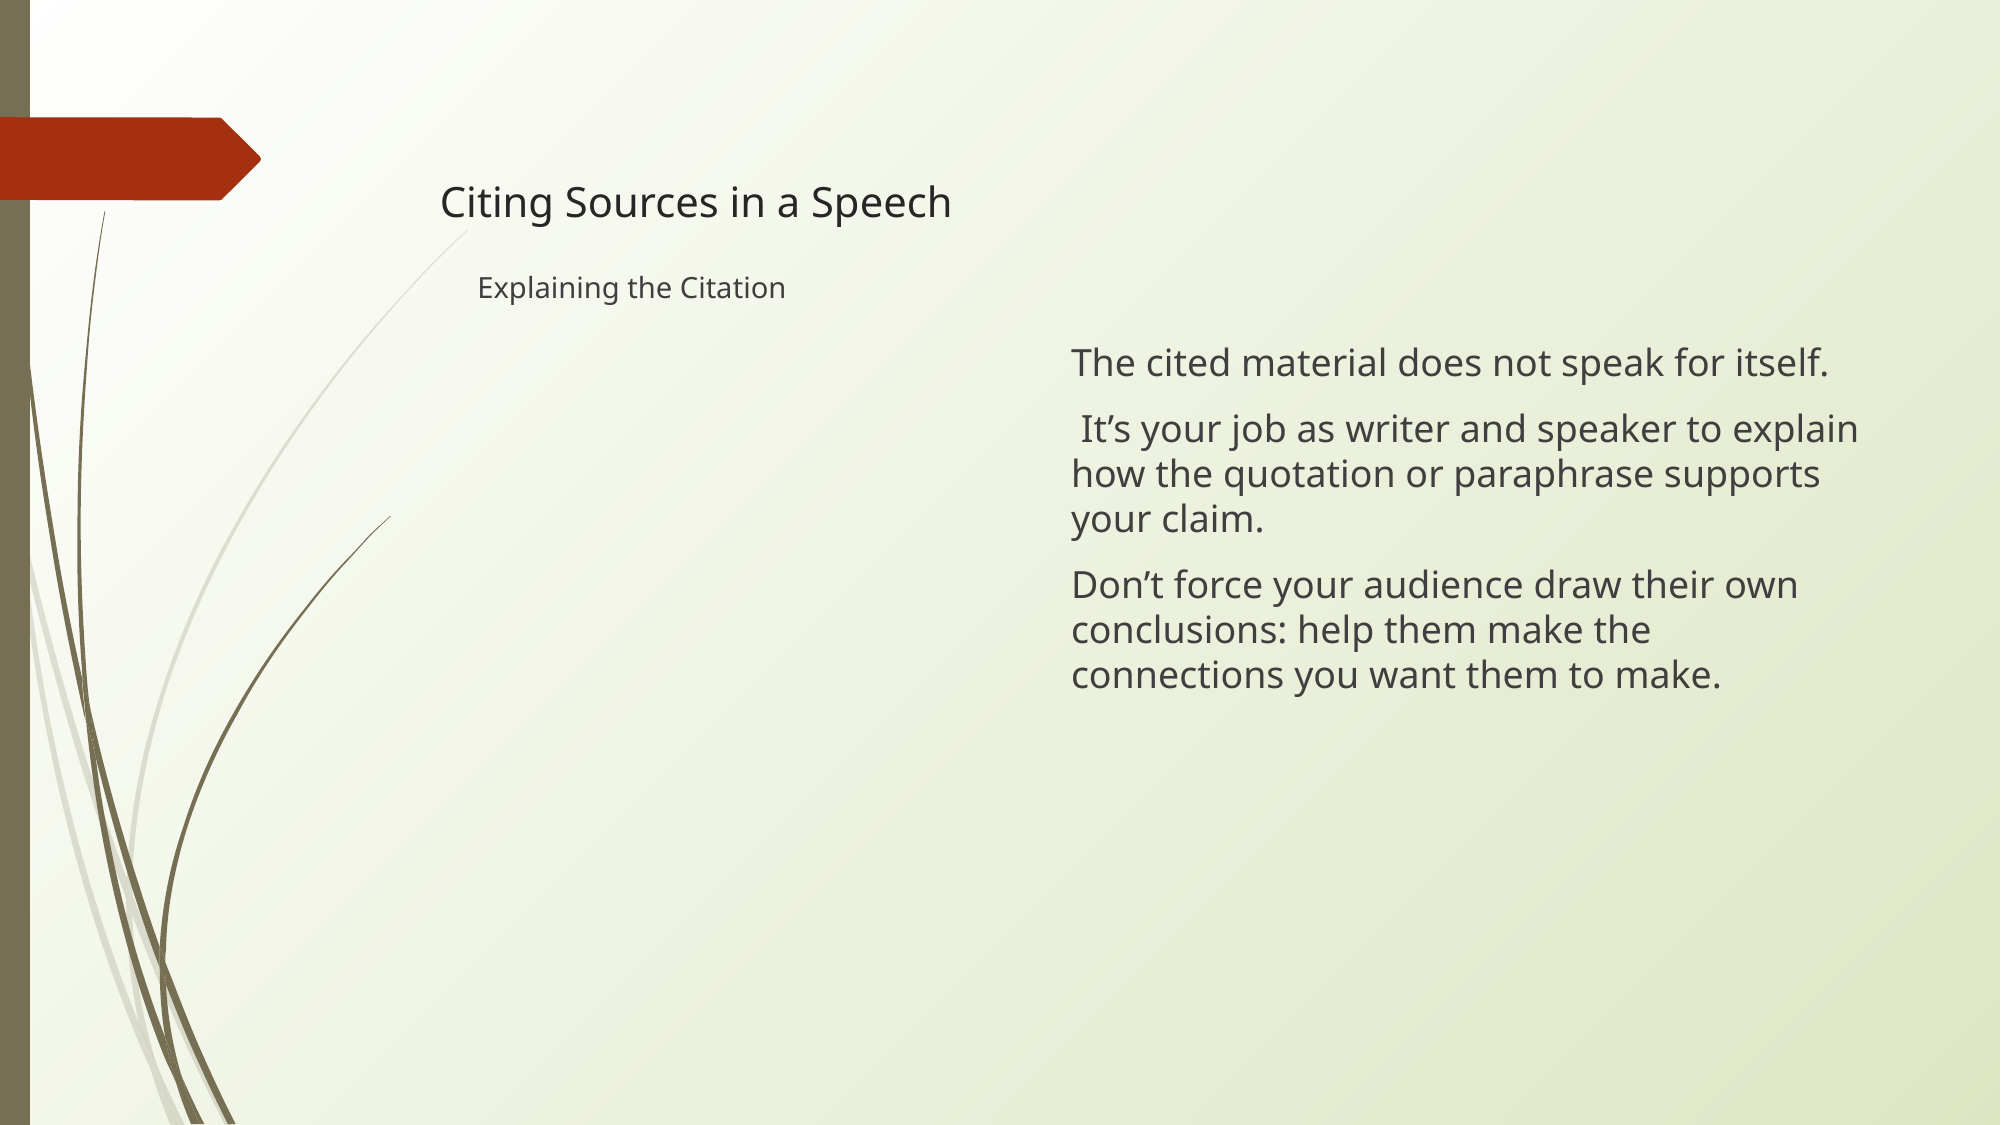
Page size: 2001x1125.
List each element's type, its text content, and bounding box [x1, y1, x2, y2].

list Explaining the Citation [424, 262, 1000, 962]
title Citing Sources in a Speech [424, 73, 1000, 234]
list The cited material does not speak for itself. It’s your job as writer and speaker to explain how the quotation or paraphrase supports your claim. Don’t force your audience draw their own conclusions: help them make the connections you want them to make. [1037, 73, 1888, 962]
